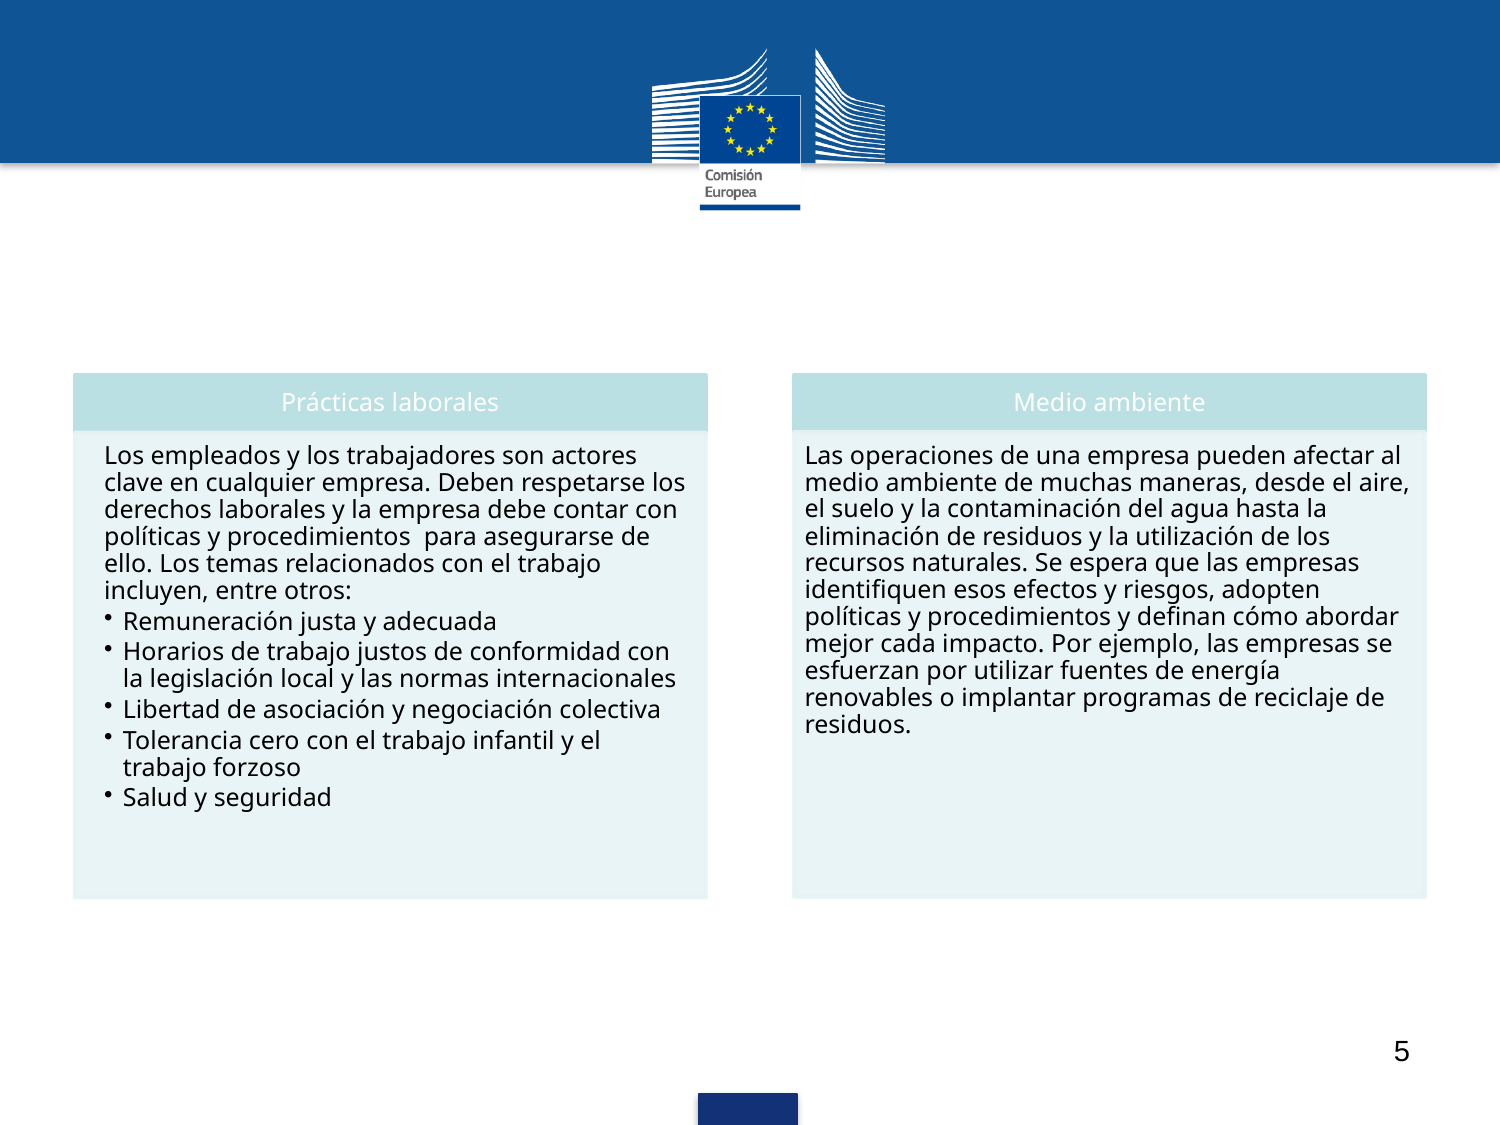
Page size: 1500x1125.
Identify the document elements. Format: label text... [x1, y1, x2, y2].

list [74, 337, 1426, 935]
slide_number 5 [1074, 1024, 1426, 1103]
picture [652, 48, 885, 211]
